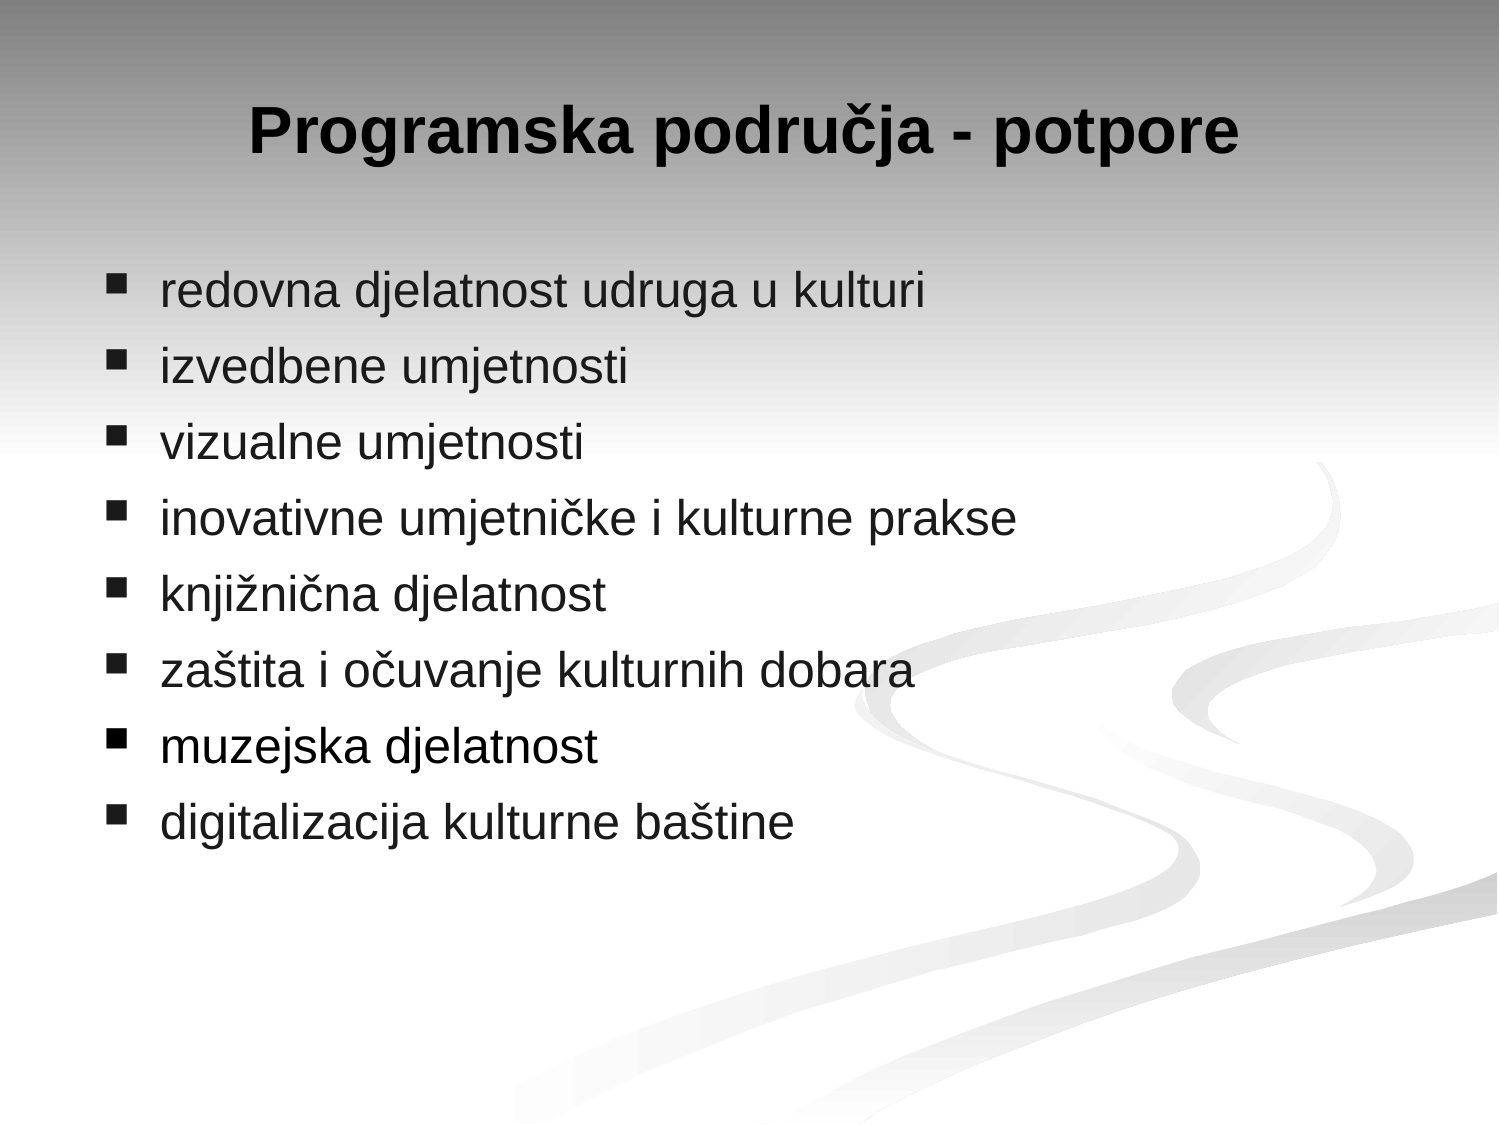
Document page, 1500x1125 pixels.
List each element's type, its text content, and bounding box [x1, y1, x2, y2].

title Programska područja - potpore [64, 44, 1426, 209]
list redovna djelatnost udruga u kulturi izvedbene umjetnosti vizualne umjetnosti inovativne umjetničke i kulturne prakse knjižnična djelatnost zaštita i očuvanje kulturnih dobara muzejska djelatnost digitalizacija kulturne baštine [88, 184, 1436, 1000]
